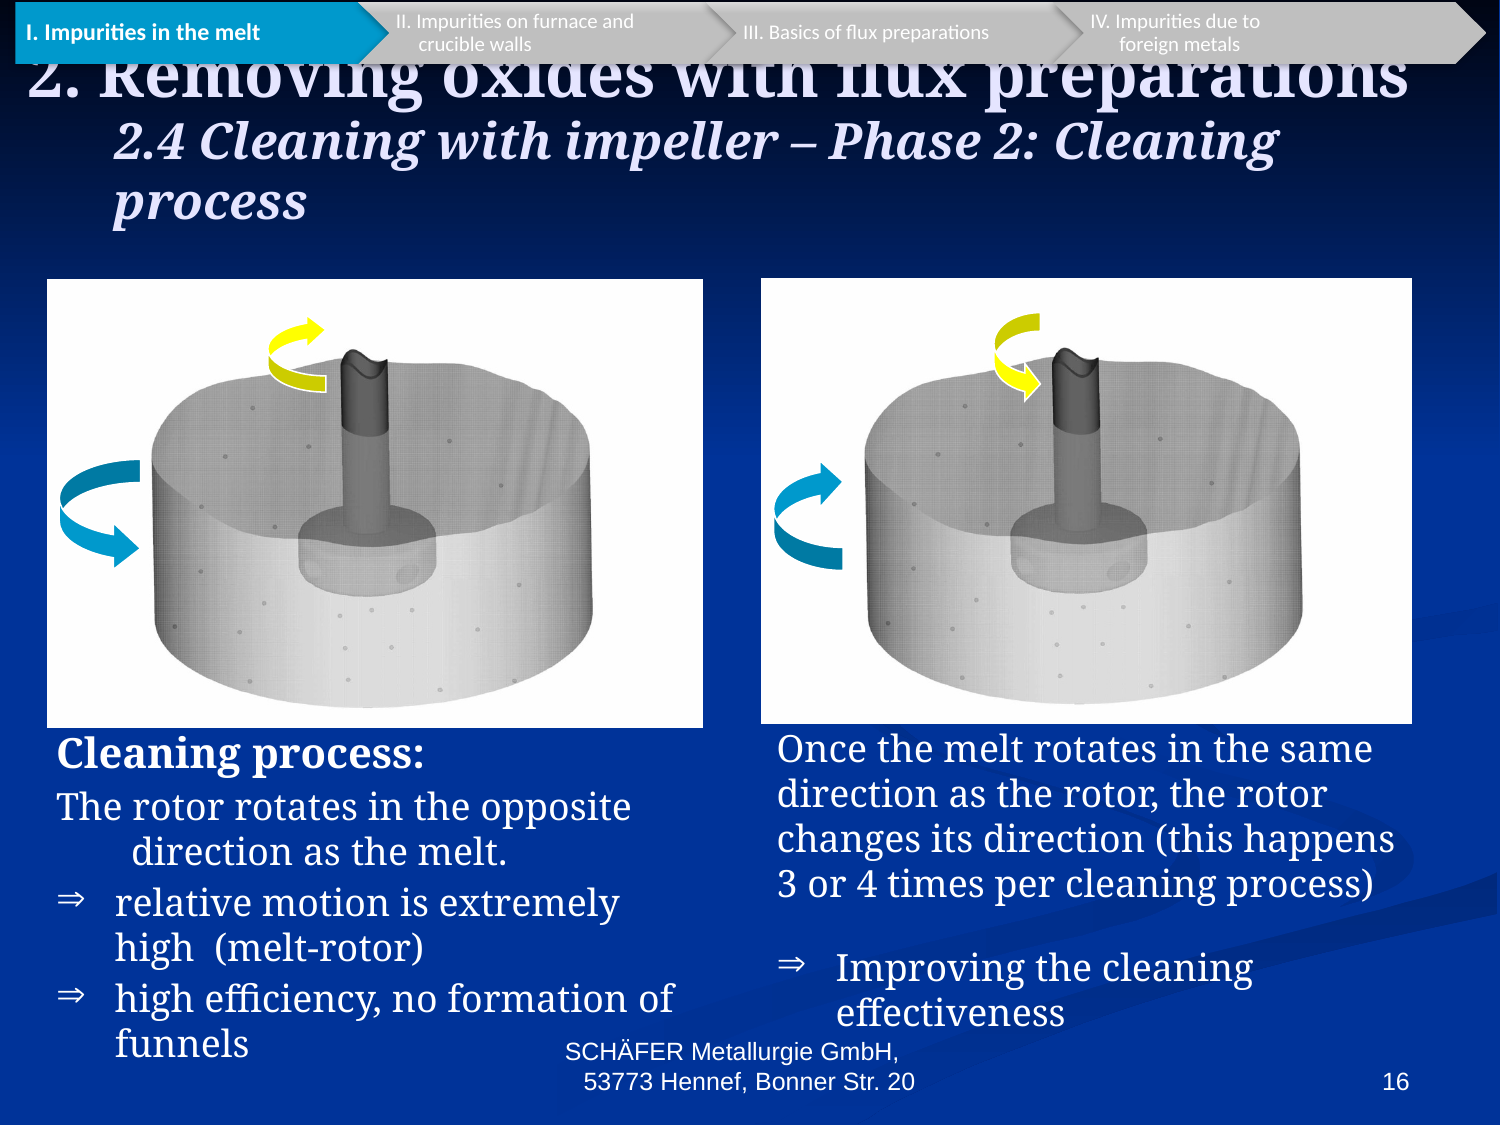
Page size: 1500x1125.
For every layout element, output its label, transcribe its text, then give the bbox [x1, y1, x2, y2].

footer SCHÄFER Metallurgie GmbH, 53773 Hennef, Bonner Str. 20 [512, 1024, 988, 1104]
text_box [47, 279, 703, 729]
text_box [761, 278, 1412, 724]
slide_number 16 [1074, 1024, 1426, 1104]
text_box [10, 1, 1488, 65]
text_box Cleaning process: The rotor rotates in the opposite direction as the melt. relative motion is extremely high (melt-rotor) high efficiency, no formation of funnels [41, 719, 691, 1073]
text_box Once the melt rotates in the same direction as the rotor, the rotor changes its direction (this happens 3 or 4 times per cleaning process) Improving the cleaning effectiveness [761, 730, 1412, 1042]
title 2. Removing oxides with flux preparations 2.4 Cleaning with impeller – Phase 2: Cleaning process [11, 66, 1500, 197]
